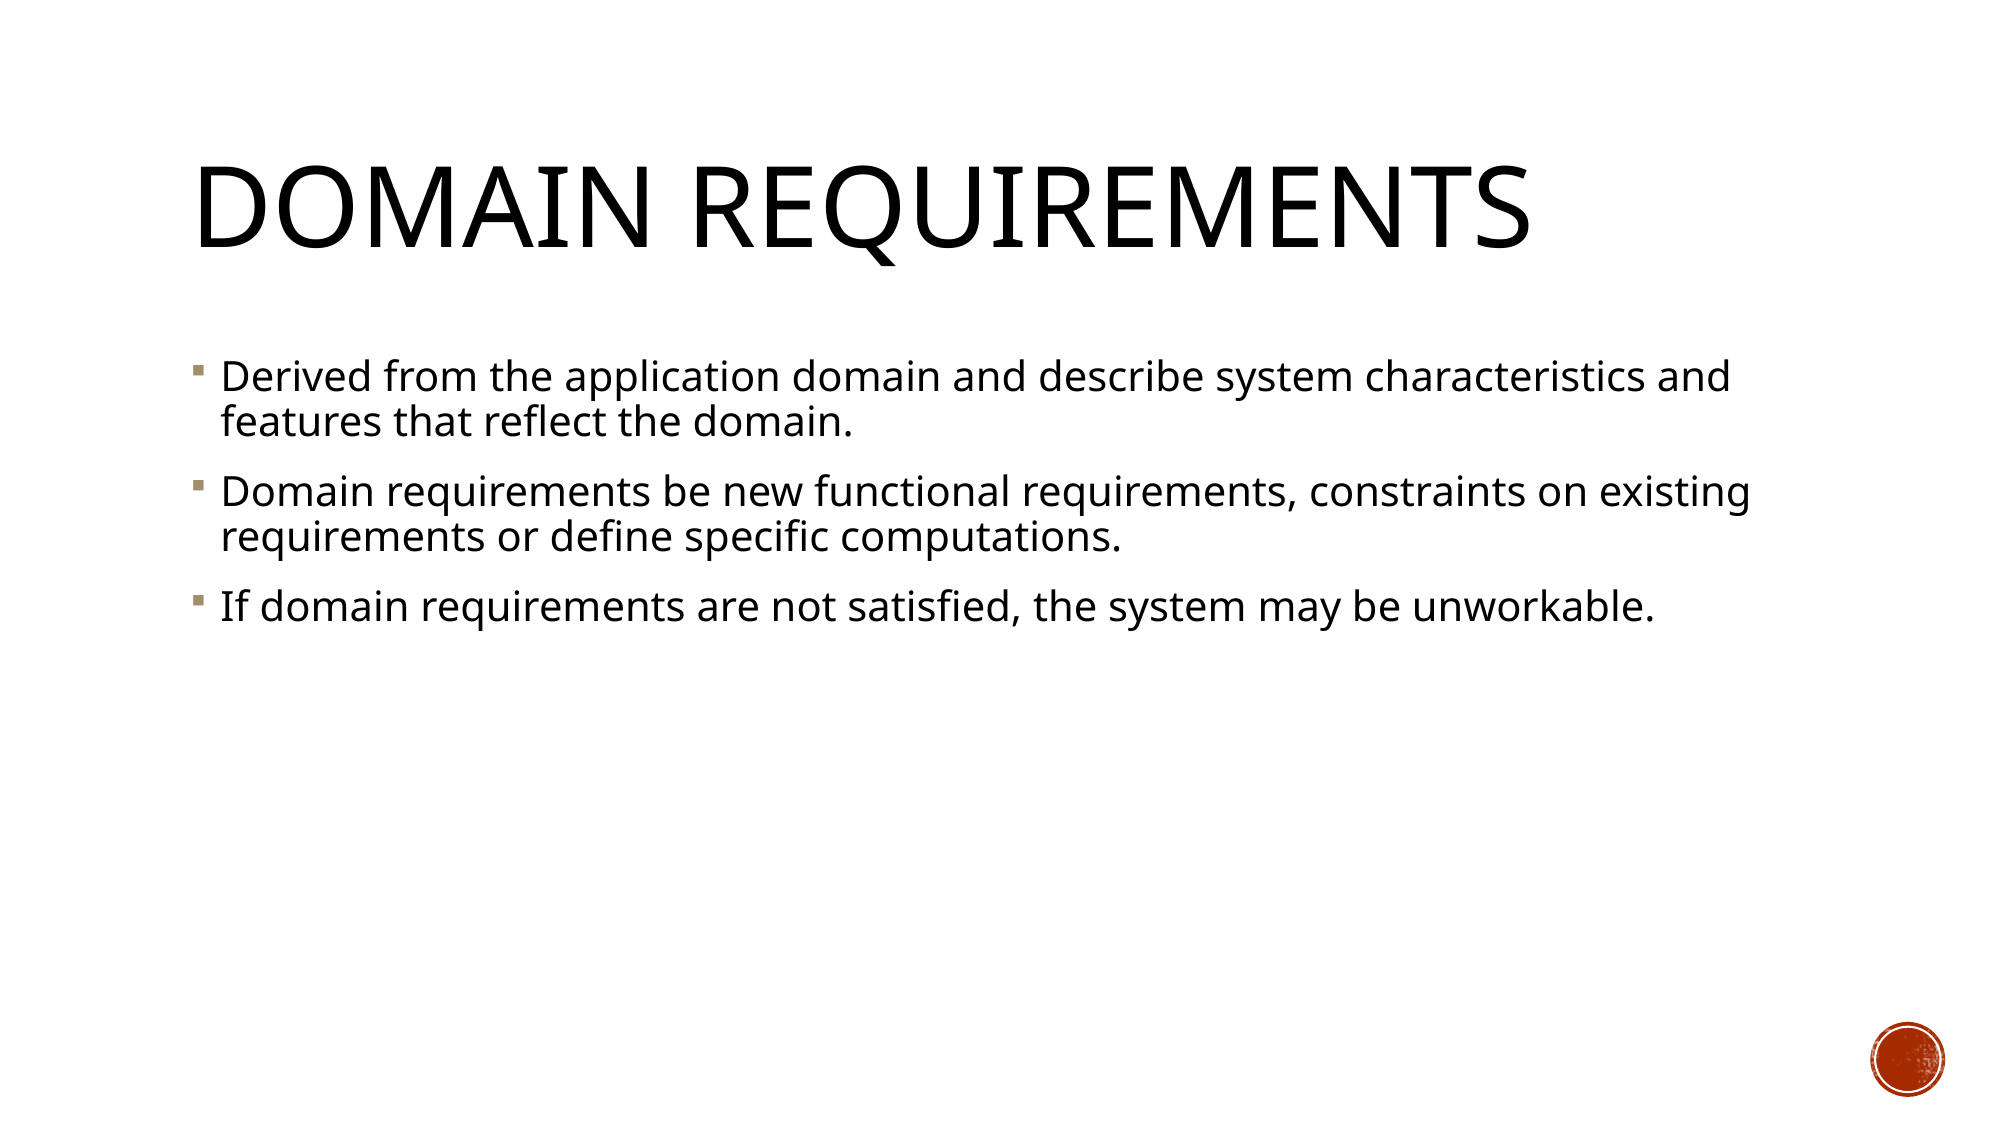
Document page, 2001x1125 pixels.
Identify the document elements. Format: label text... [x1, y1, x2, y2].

list Derived from the application domain and describe system characteristics and features that reflect the domain. Domain requirements be new functional requirements, constraints on existing requirements or define specific computations. If domain requirements are not satisfied, the system may be unworkable. [175, 348, 1826, 1013]
title Domain requirements [175, 79, 1826, 344]
